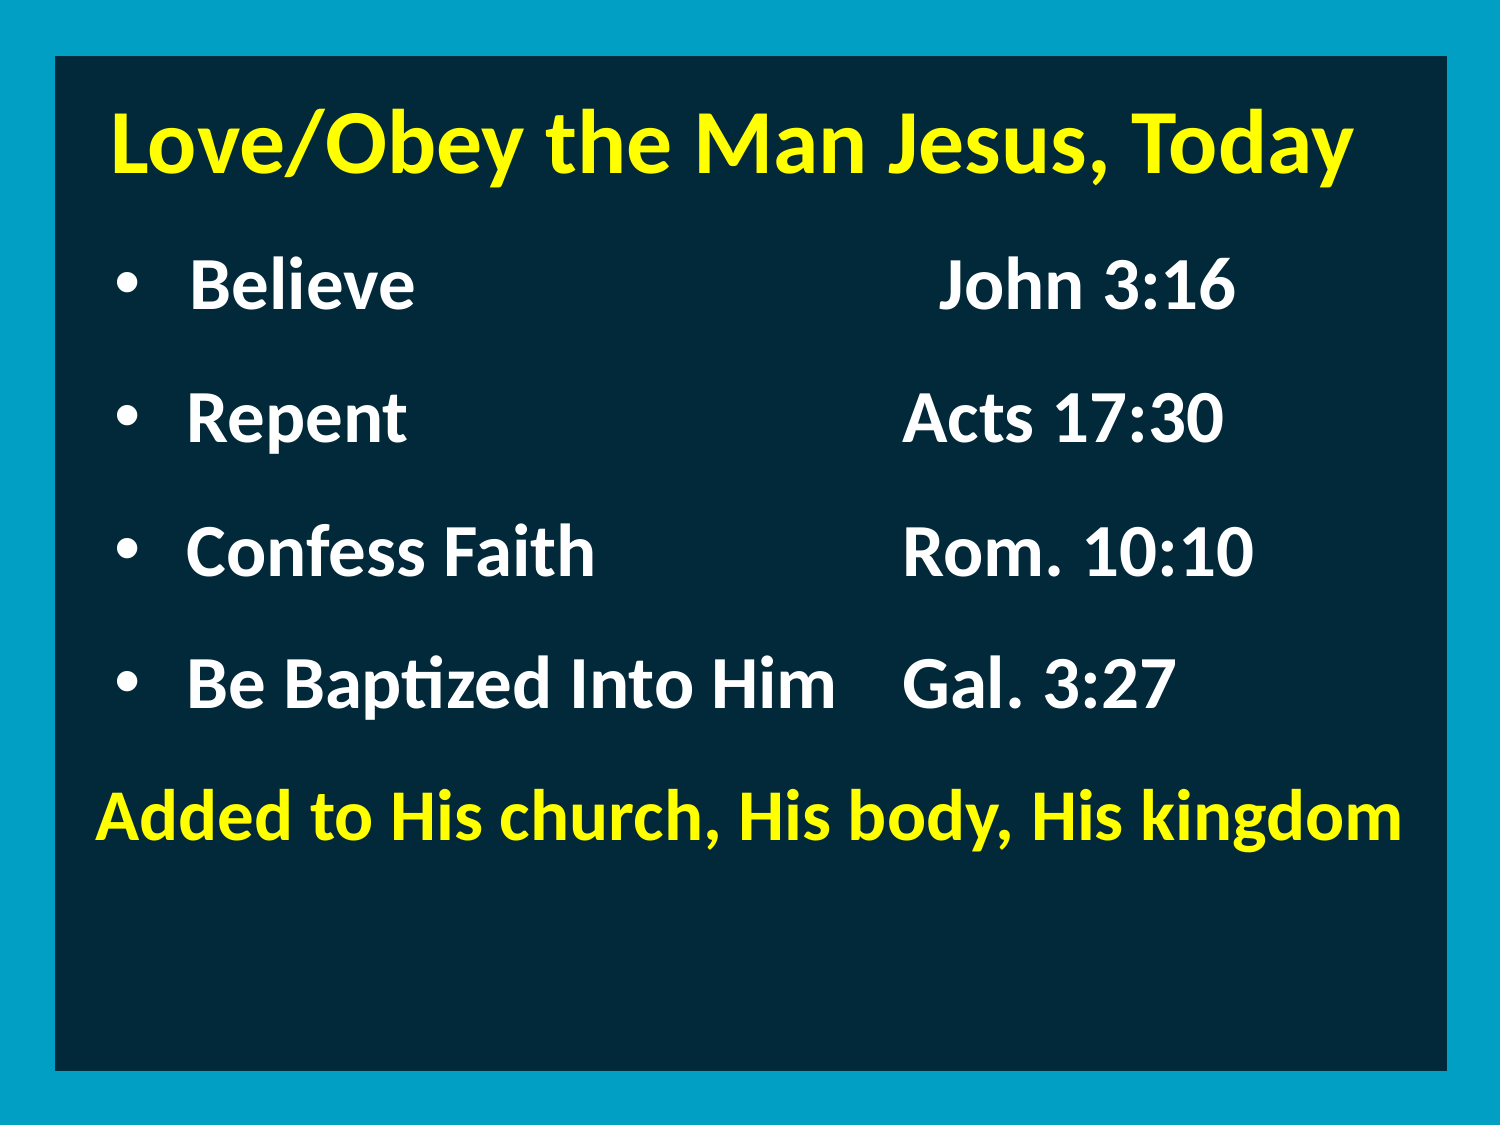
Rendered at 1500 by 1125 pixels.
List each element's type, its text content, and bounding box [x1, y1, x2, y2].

list Love/Obey the Man Jesus, Today Believe John 3:16 Repent Acts 17:30 Confess Faith Rom. 10:10 Be Baptized Into Him Gal. 3:27 Added to His church, His body, His kingdom [62, 86, 1447, 1056]
